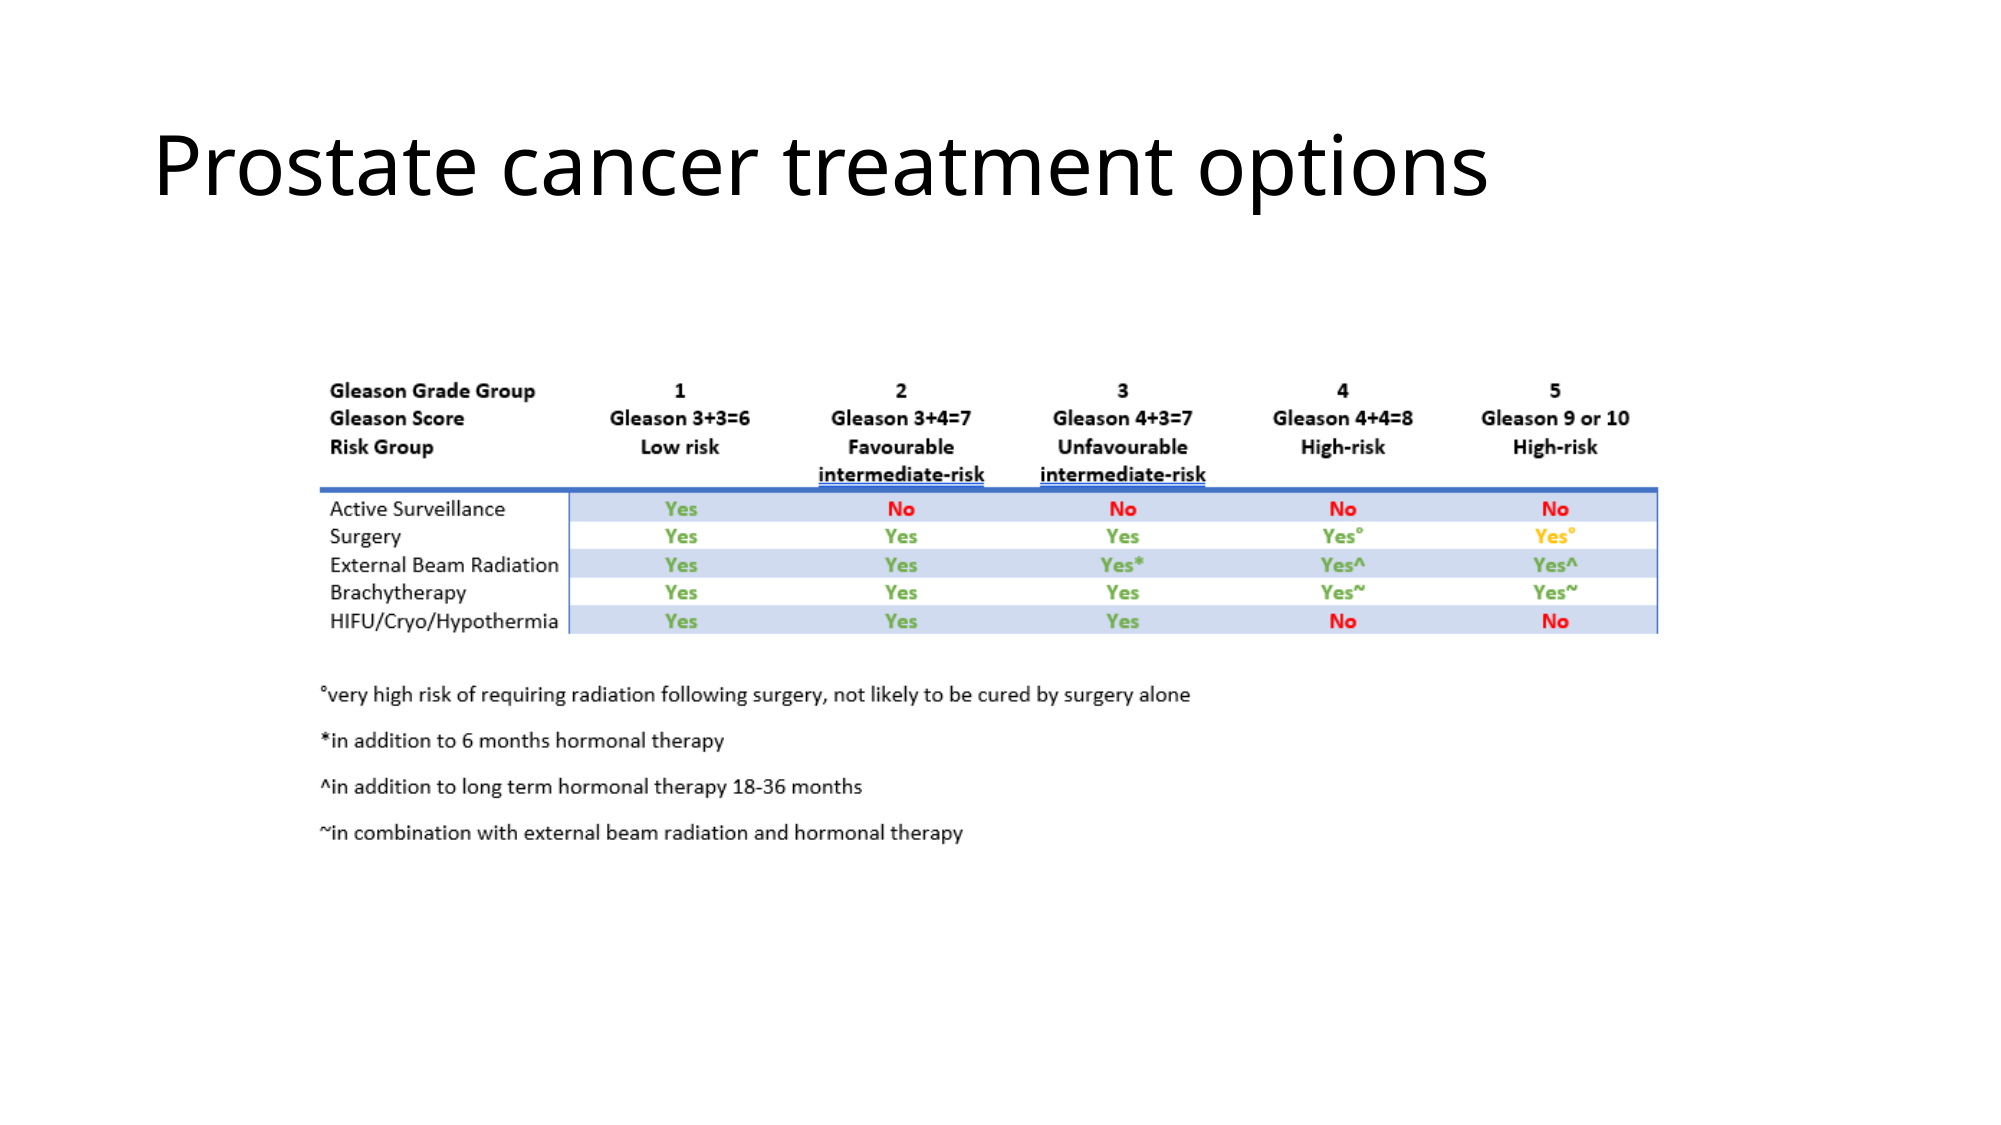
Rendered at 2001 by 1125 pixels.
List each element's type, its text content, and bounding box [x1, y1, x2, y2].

picture [287, 352, 1713, 886]
title Prostate cancer treatment options [137, 59, 1863, 278]
